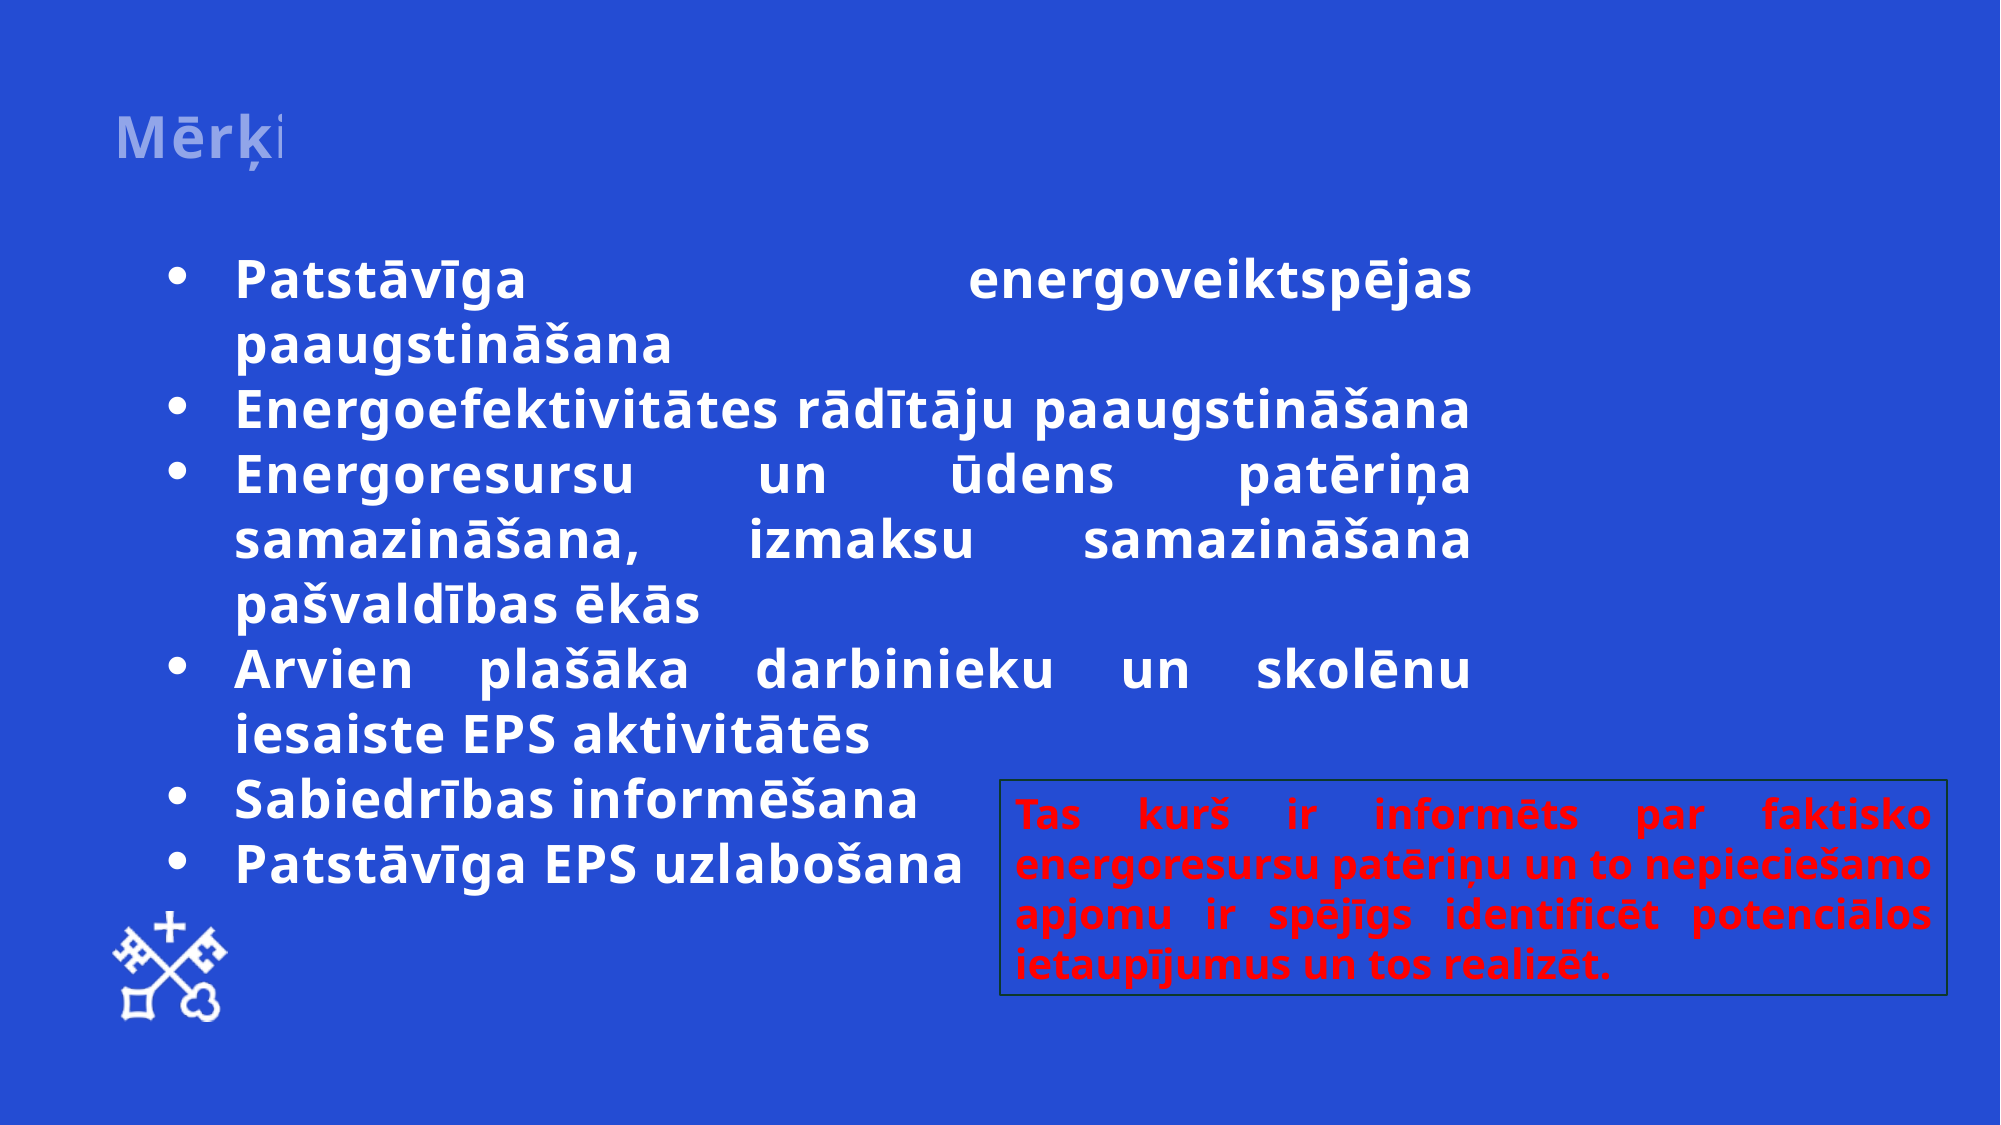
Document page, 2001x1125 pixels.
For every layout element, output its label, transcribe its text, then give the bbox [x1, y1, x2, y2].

text_box Tas kurš ir informēts par faktisko energoresursu patēriņu un to nepieciešamo apjomu ir spējīgs identificēt potenciālos ietaupījumus un tos realizēt. [999, 780, 1948, 995]
list Patstāvīga energoveiktspējas paaugstināšana Energoefektivitātes rādītāju paaugstināšana Energoresursu un ūdens patēriņa samazināšana, izmaksu samazināšana pašvaldības ēkās Arvien plašāka darbinieku un skolēnu iesaiste EPS aktivitātēs Sabiedrības informēšana Patstāvīga EPS uzlabošana [166, 245, 1476, 917]
picture [112, 911, 228, 1022]
list Mērķi [113, 95, 1037, 179]
